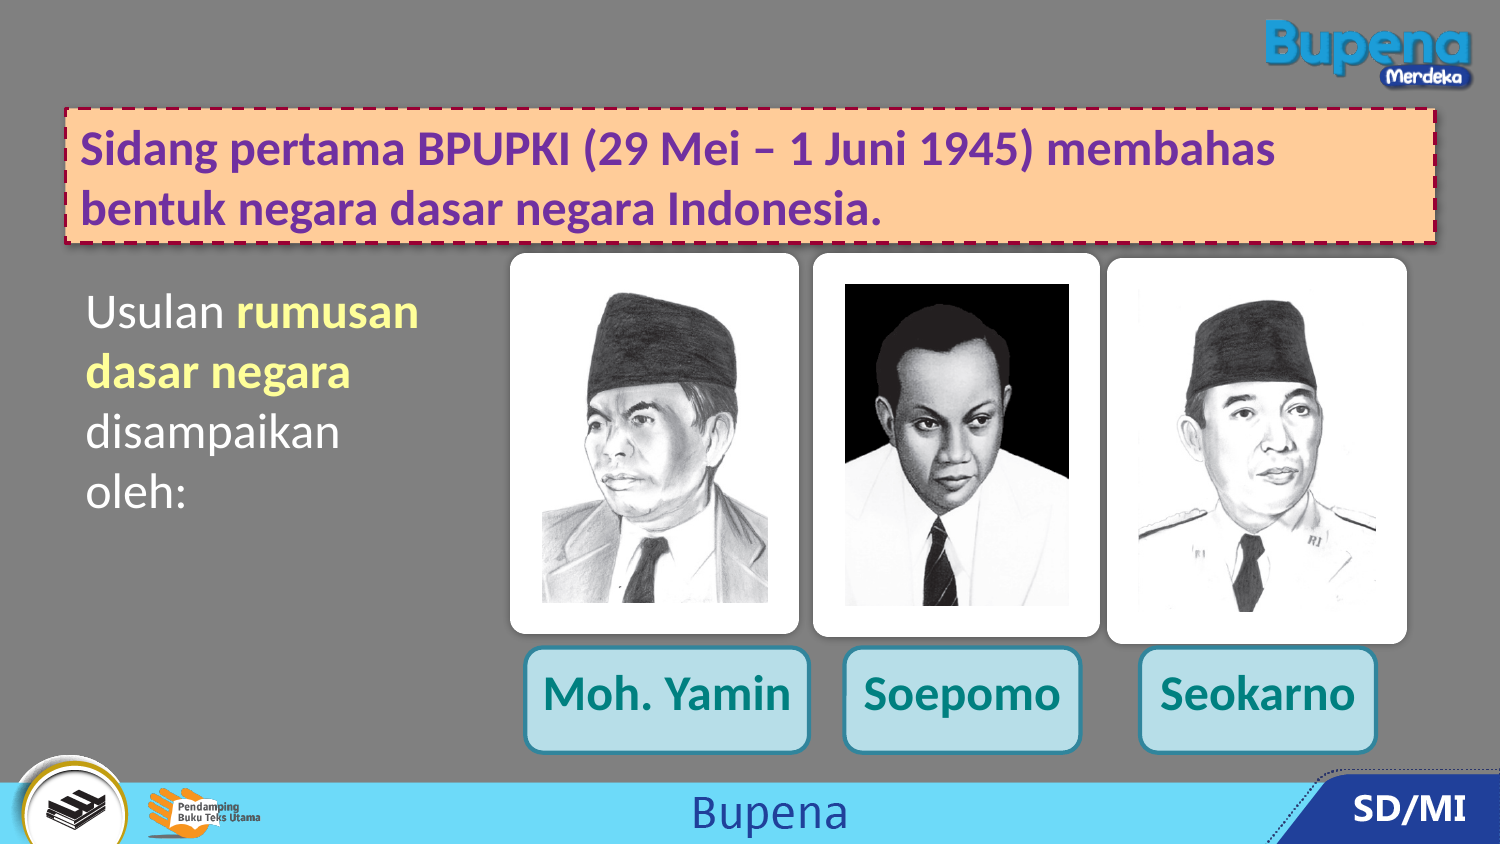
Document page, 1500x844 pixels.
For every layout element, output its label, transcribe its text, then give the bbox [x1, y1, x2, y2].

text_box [1139, 647, 1377, 753]
picture [1137, 288, 1377, 613]
text_box Sidang pertama BPUPKI (29 Mei – 1 Juni 1945) membahas bentuk negara dasar negara Indonesia. [65, 108, 1435, 244]
picture [844, 284, 1069, 607]
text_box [525, 647, 810, 753]
picture [1250, 15, 1500, 97]
picture [0, 755, 1500, 844]
picture [541, 284, 769, 604]
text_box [844, 647, 1081, 753]
text_box Usulan rumusan dasar negara disampaikan oleh: [70, 270, 467, 526]
